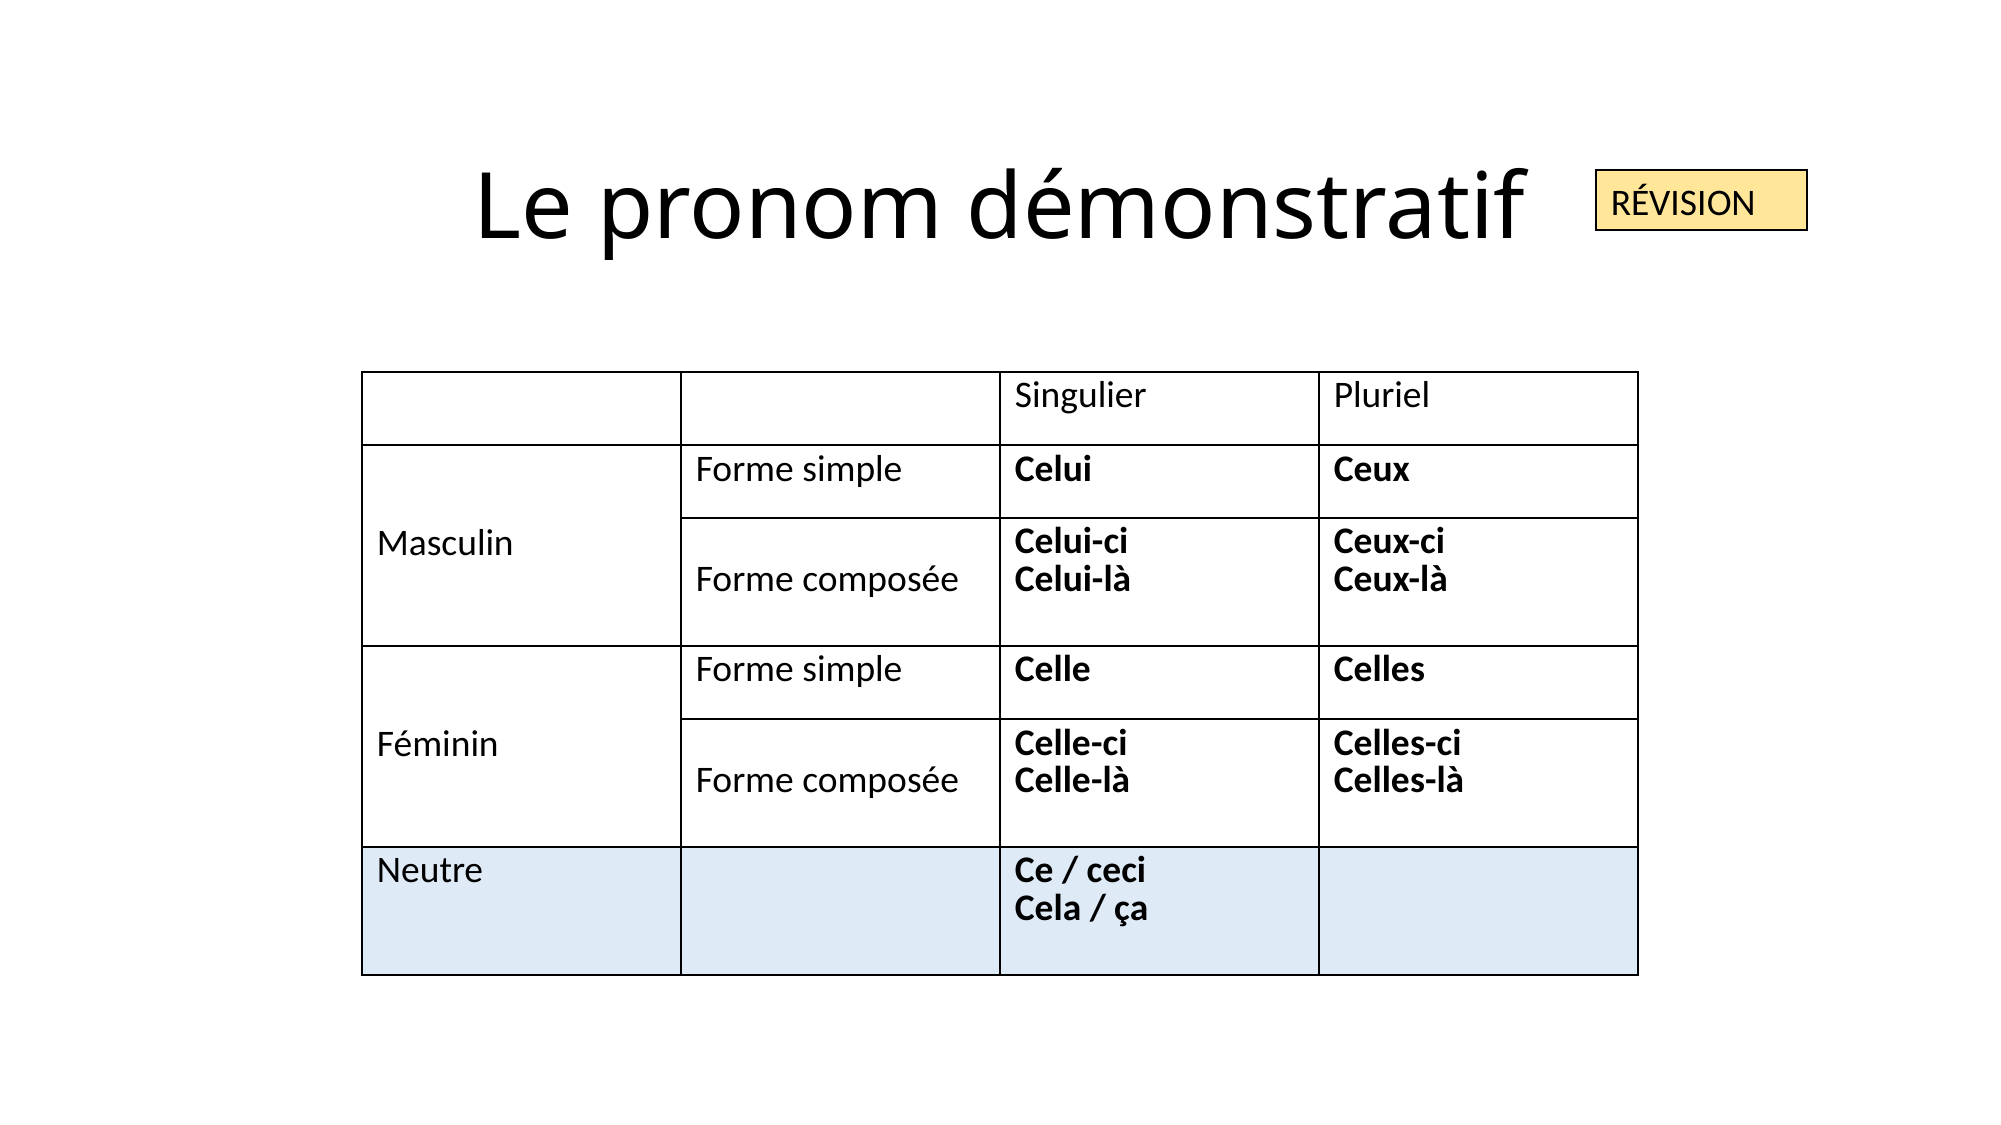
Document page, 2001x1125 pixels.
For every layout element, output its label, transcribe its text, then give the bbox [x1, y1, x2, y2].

table_cell Celui-ci Celui-là [1001, 519, 1318, 645]
table_cell Masculin [363, 446, 680, 645]
text_box Le pronom démonstratif [311, 139, 1689, 265]
table_header [682, 373, 999, 444]
table_cell [682, 848, 999, 974]
table_cell Forme simple [682, 647, 999, 718]
table_header [363, 373, 680, 444]
table_cell Celle-ci Celle-là [1001, 720, 1318, 846]
table_cell Ceux [1320, 446, 1637, 517]
table_cell Celle [1001, 647, 1318, 718]
table_cell Neutre [363, 848, 680, 974]
table_cell Celles [1320, 647, 1637, 718]
table_cell Féminin [363, 647, 680, 846]
table_header Pluriel [1320, 373, 1637, 444]
table_cell Celui [1001, 446, 1318, 517]
table_cell Celles-ci Celles-là [1320, 720, 1637, 846]
table_cell Ceux-ci Ceux-là [1320, 519, 1637, 645]
table_header Singulier [1001, 373, 1318, 444]
table_cell Ce / ceci Cela / ça [1001, 848, 1318, 974]
table_cell Forme composée [682, 720, 999, 846]
table_cell Forme composée [682, 519, 999, 645]
text_box RÉVISION [1595, 169, 1808, 231]
table_cell Forme simple [682, 446, 999, 517]
table_cell [1320, 848, 1637, 974]
